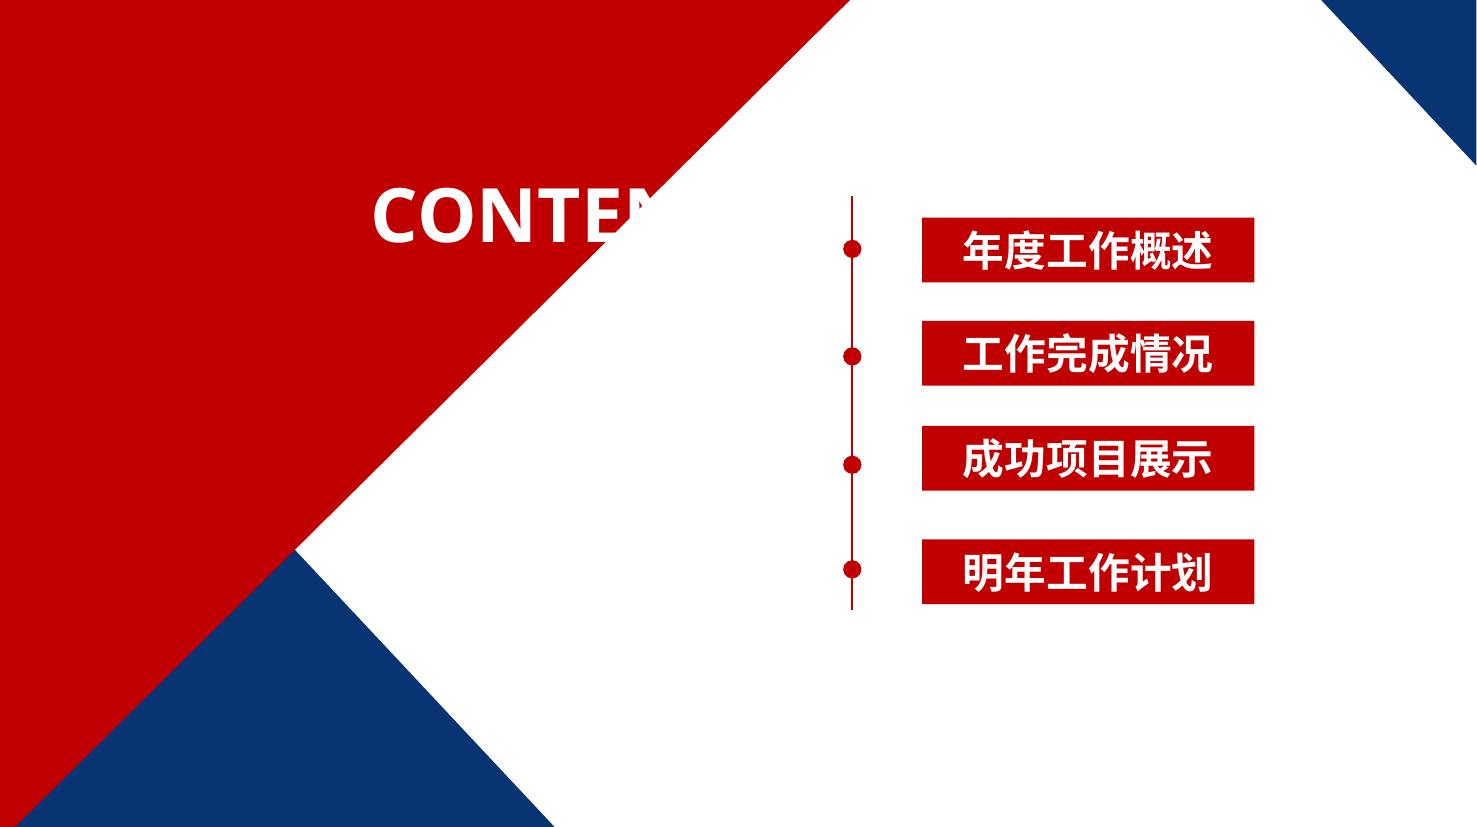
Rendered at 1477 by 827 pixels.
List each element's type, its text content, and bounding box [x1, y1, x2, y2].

text_box [843, 560, 852, 579]
text_box [853, 239, 862, 258]
text_box CONTENT [356, 160, 743, 265]
text_box 工作完成情况 [922, 320, 1255, 386]
text_box 明年工作计划 [922, 539, 1255, 605]
text_box [843, 455, 852, 474]
text_box [18, 550, 557, 827]
text_box [843, 239, 852, 259]
text_box 成功项目展示 [922, 425, 1255, 491]
text_box [853, 455, 862, 474]
text_box 年度工作概述 [922, 217, 1255, 283]
text_box [0, 0, 852, 827]
text_box [843, 347, 852, 366]
text_box [853, 560, 862, 579]
text_box [853, 347, 862, 366]
text_box [1319, 0, 1477, 168]
